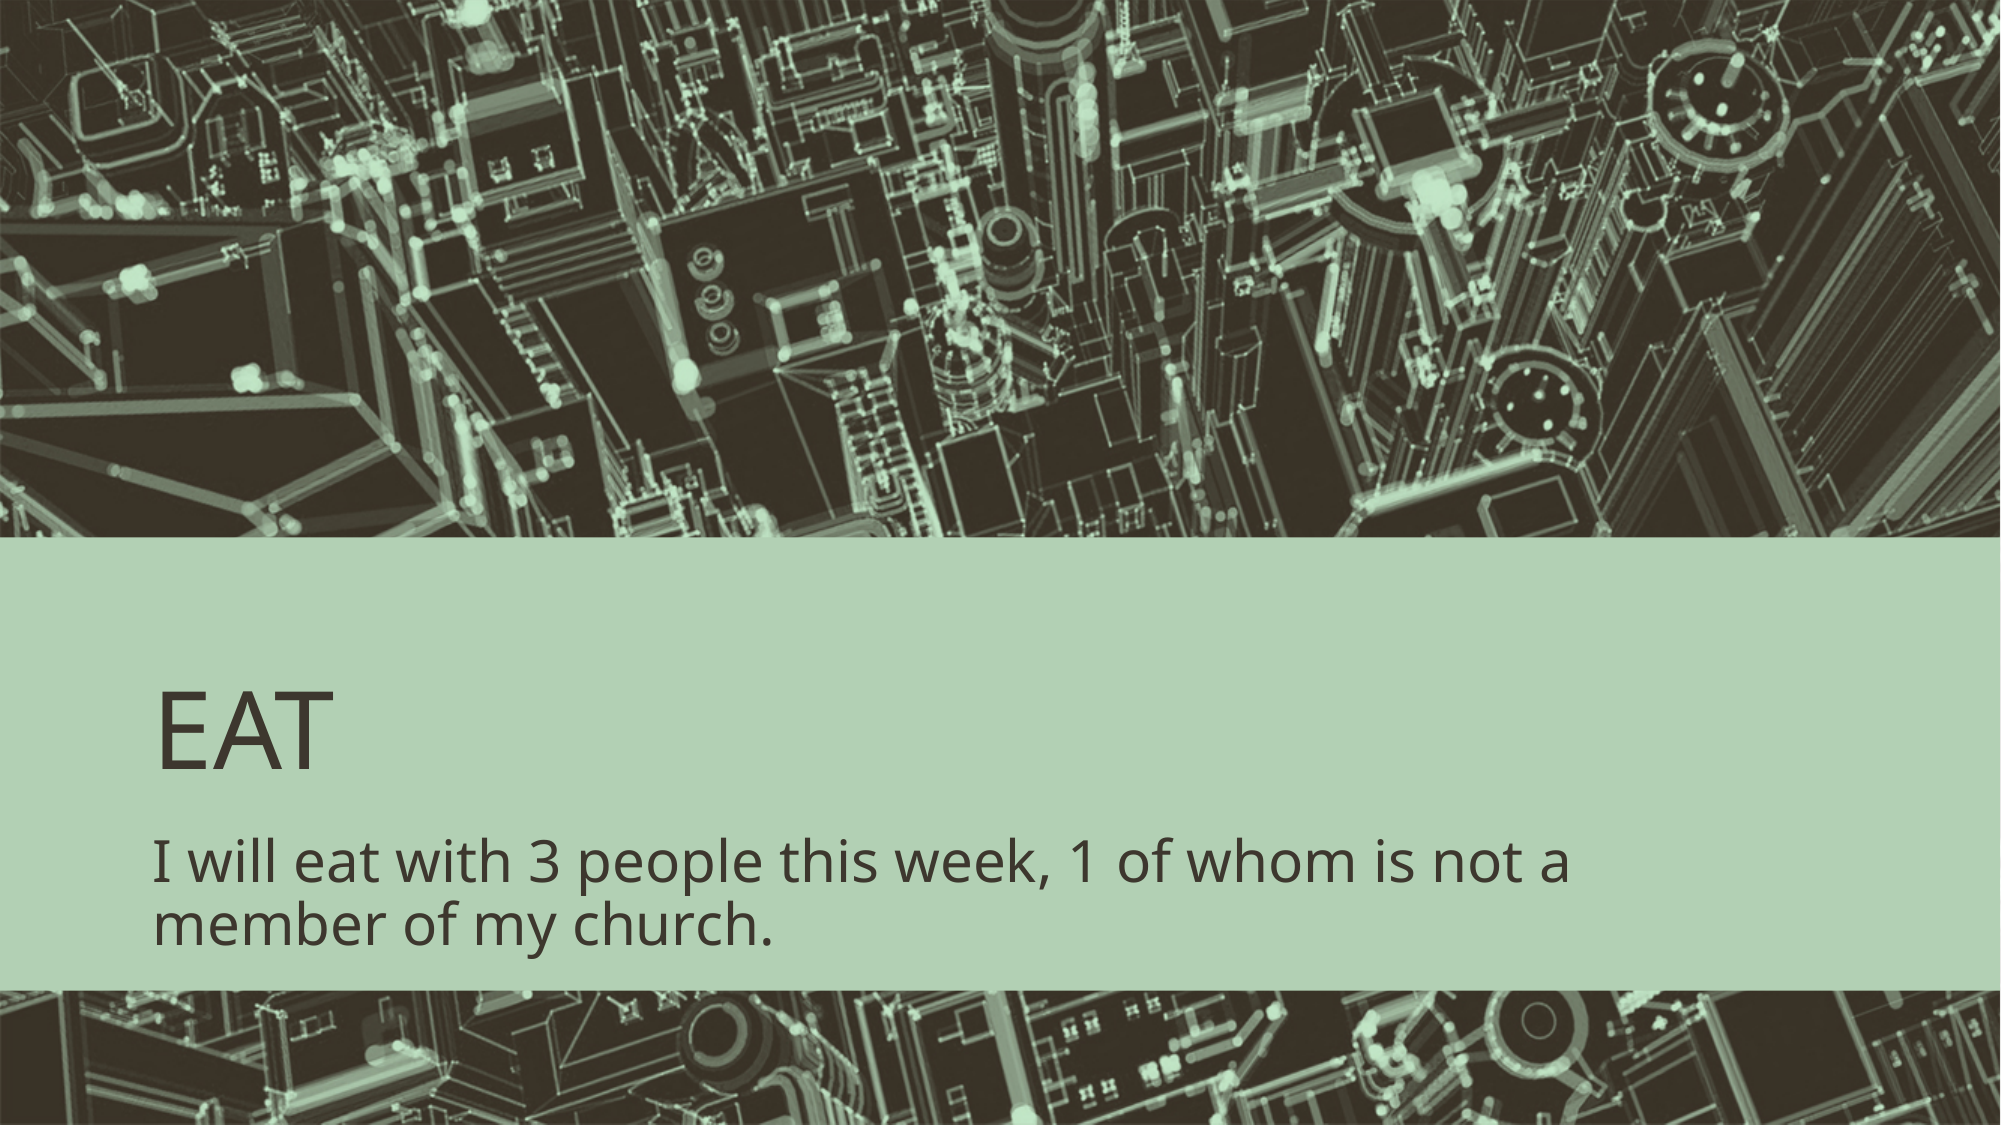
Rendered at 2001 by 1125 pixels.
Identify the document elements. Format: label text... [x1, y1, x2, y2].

title EAT [138, 562, 1713, 800]
picture [0, 0, 2001, 1125]
list I will eat with 3 people this week, 1 of whom is not a member of my church. [138, 825, 1713, 954]
